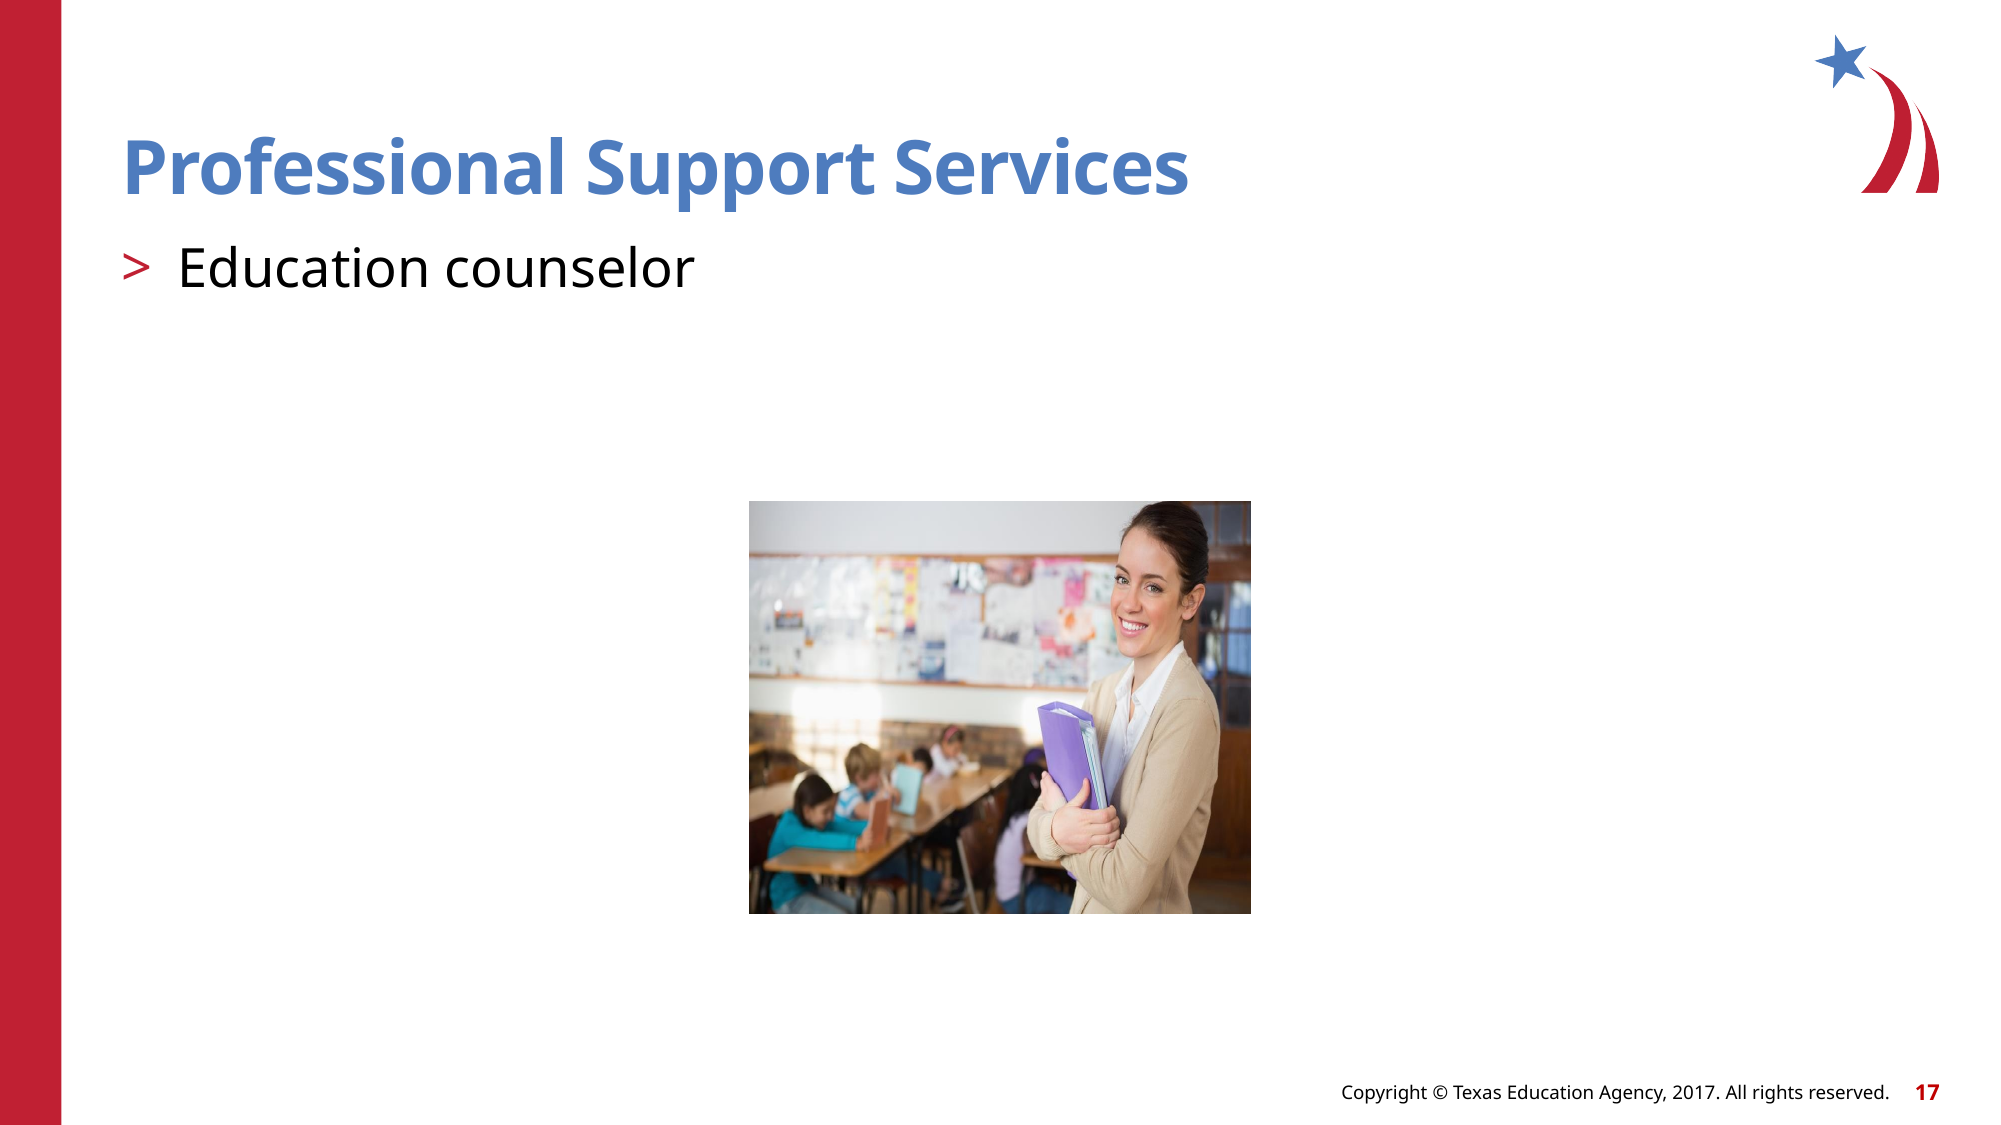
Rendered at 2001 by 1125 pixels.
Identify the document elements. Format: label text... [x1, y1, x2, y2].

title Professional Support Services [121, 66, 1772, 211]
list Education counselor [121, 233, 1884, 1010]
text_box [749, 501, 1251, 914]
picture [1814, 34, 1939, 193]
